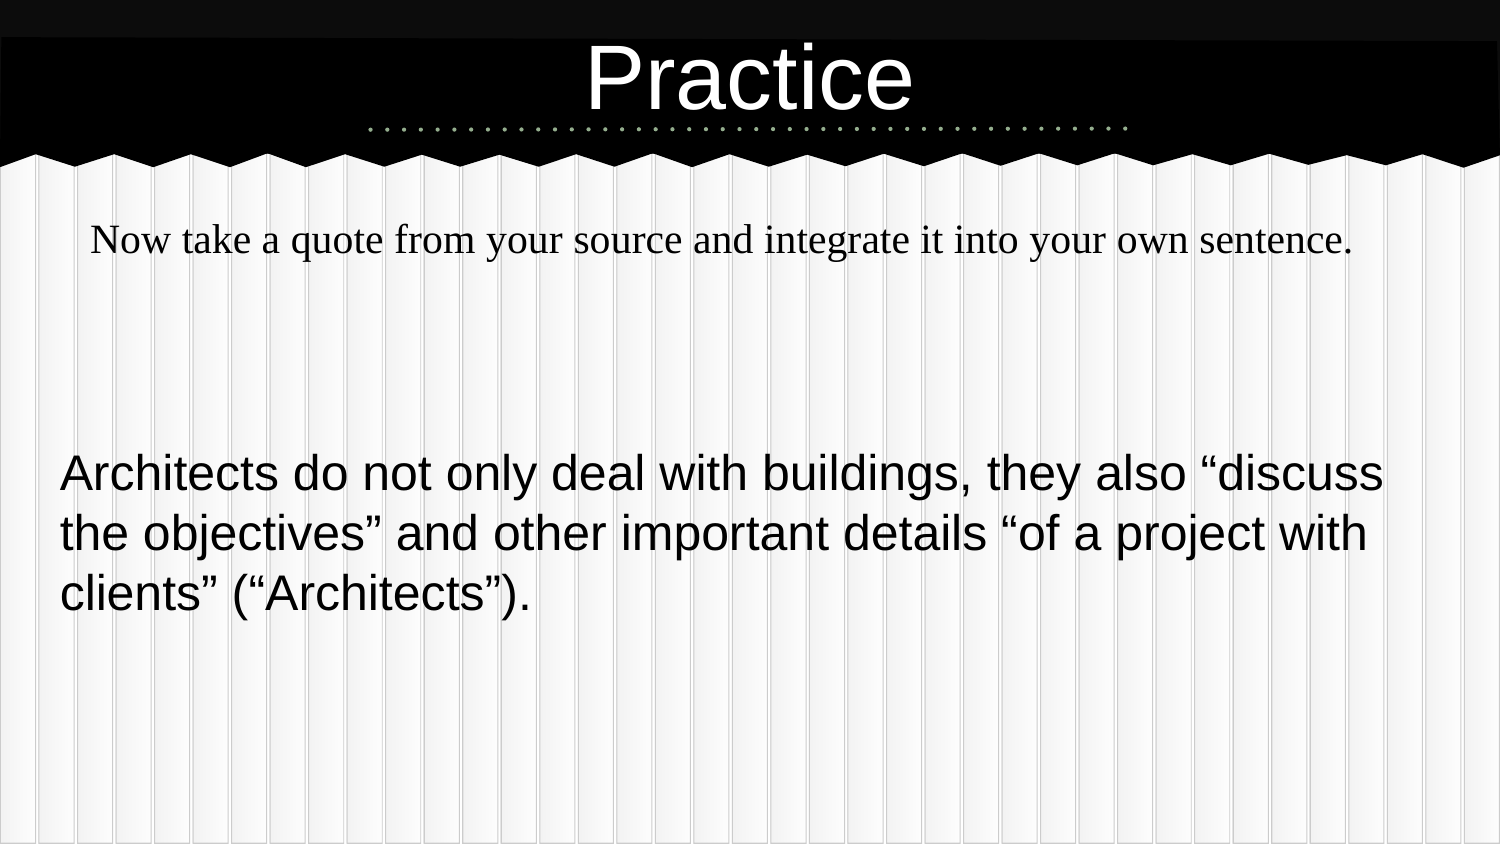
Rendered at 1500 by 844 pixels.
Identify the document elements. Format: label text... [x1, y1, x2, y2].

text_box Architects do not only deal with buildings, they also “discuss the objectives” and other important details “of a project with clients” (“Architects”). [44, 305, 1461, 824]
title Practice [75, 2, 1425, 143]
list Now take a quote from your source and integrate it into your own sentence. [75, 196, 1425, 305]
